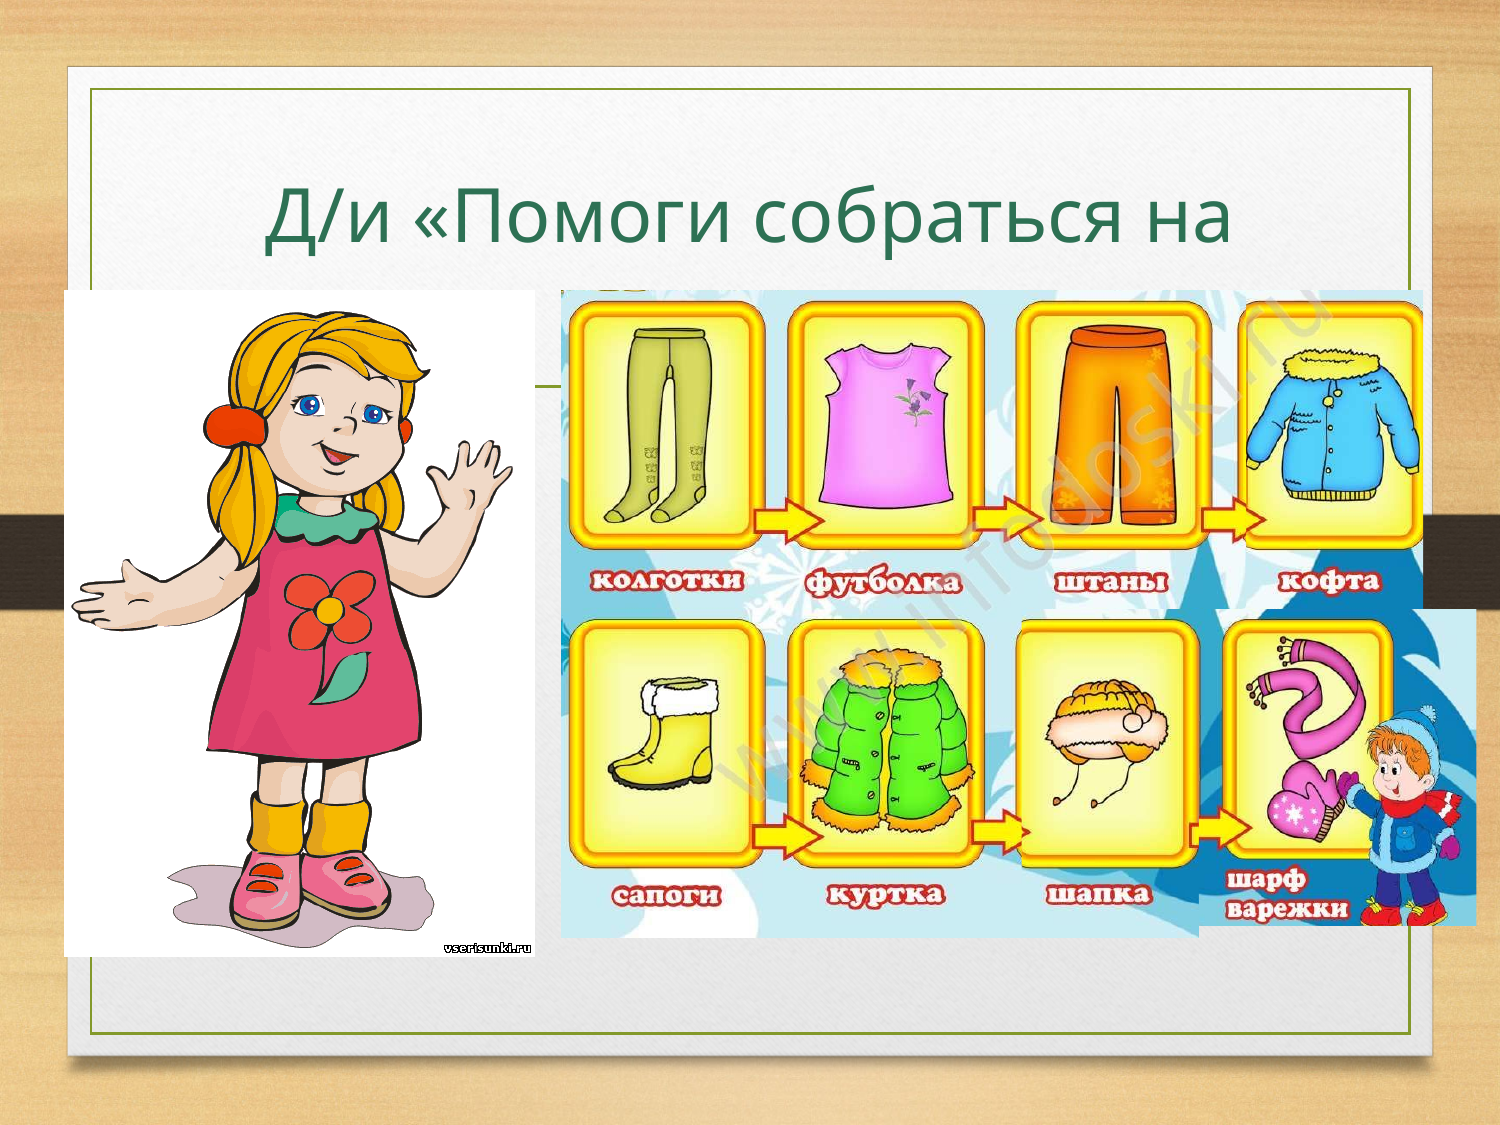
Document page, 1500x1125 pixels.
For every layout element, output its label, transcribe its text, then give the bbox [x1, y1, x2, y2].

title Д/и «Помоги собраться на прогулку» [193, 150, 1309, 365]
picture [0, 0, 1500, 1125]
